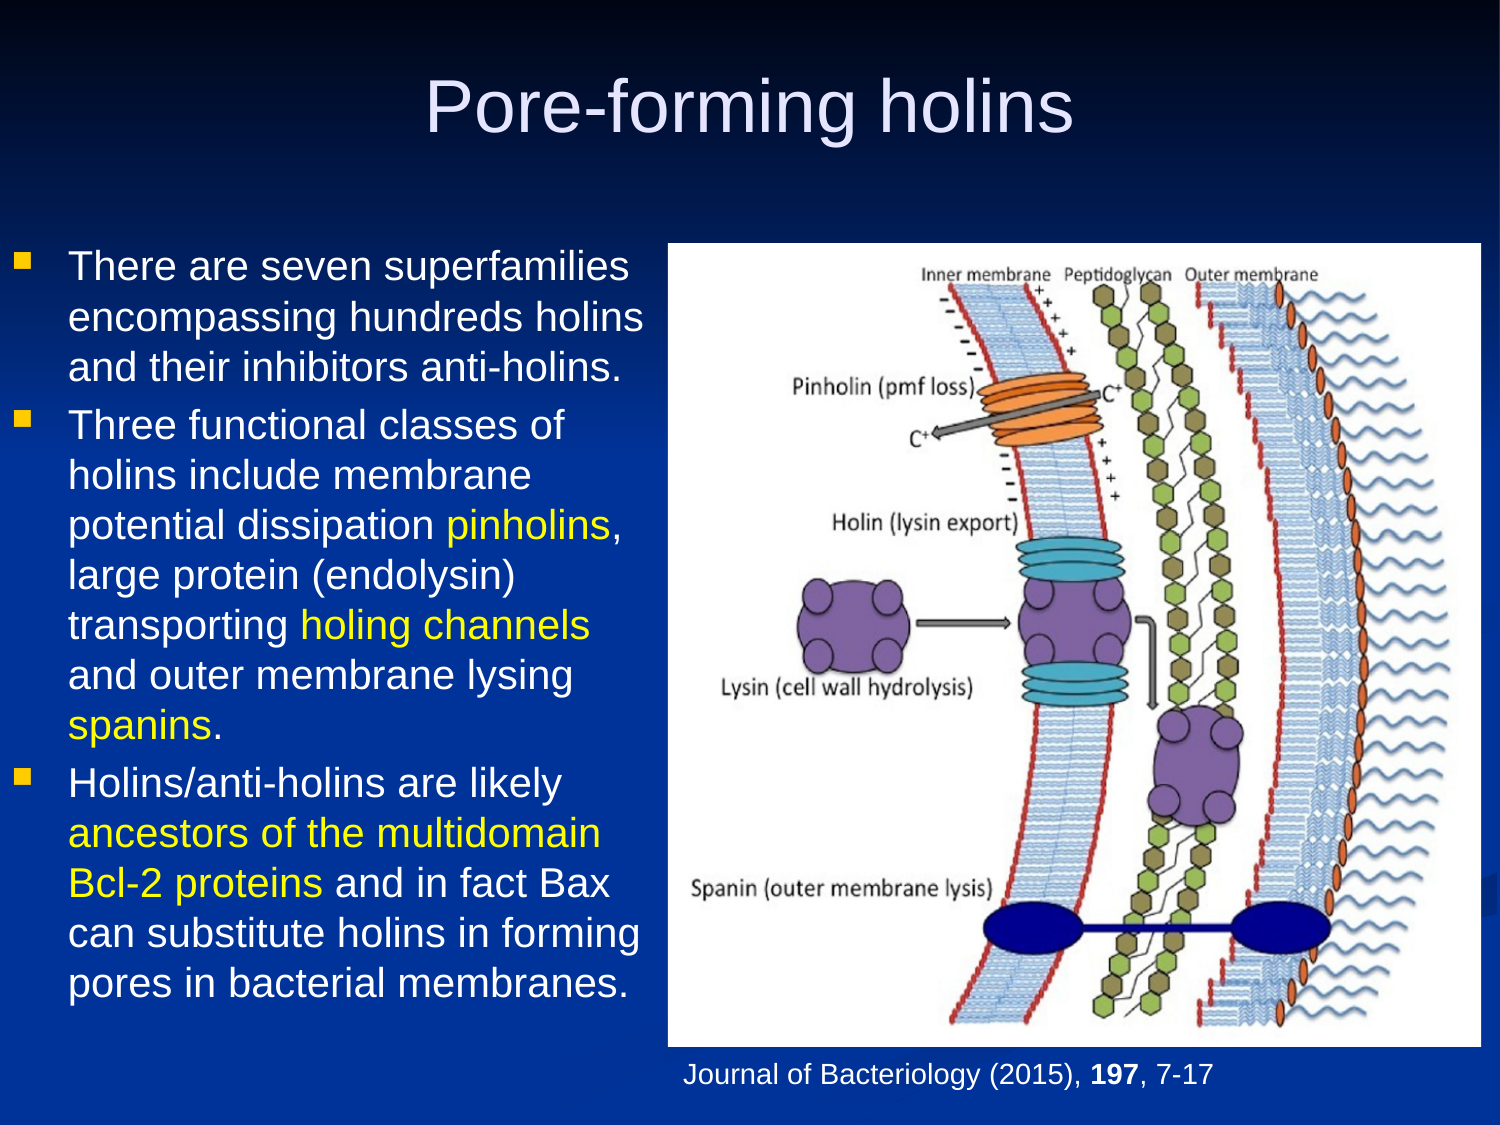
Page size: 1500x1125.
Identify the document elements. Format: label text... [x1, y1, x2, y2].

list There are seven superfamilies encompassing hundreds holins and their inhibitors anti-holins. Three functional classes of holins include membrane potential dissipation pinholins, large protein (endolysin) transporting holing channels and outer membrane lysing spanins. Holins/anti-holins are likely ancestors of the multidomain Bcl-2 proteins and in fact Bax can substitute holins in forming pores in bacterial membranes. [0, 231, 665, 1083]
text_box Journal of Bacteriology (2015), 197, 7-17 [668, 1055, 1230, 1098]
picture [667, 243, 1482, 1047]
title Pore-forming holins [75, 45, 1425, 161]
